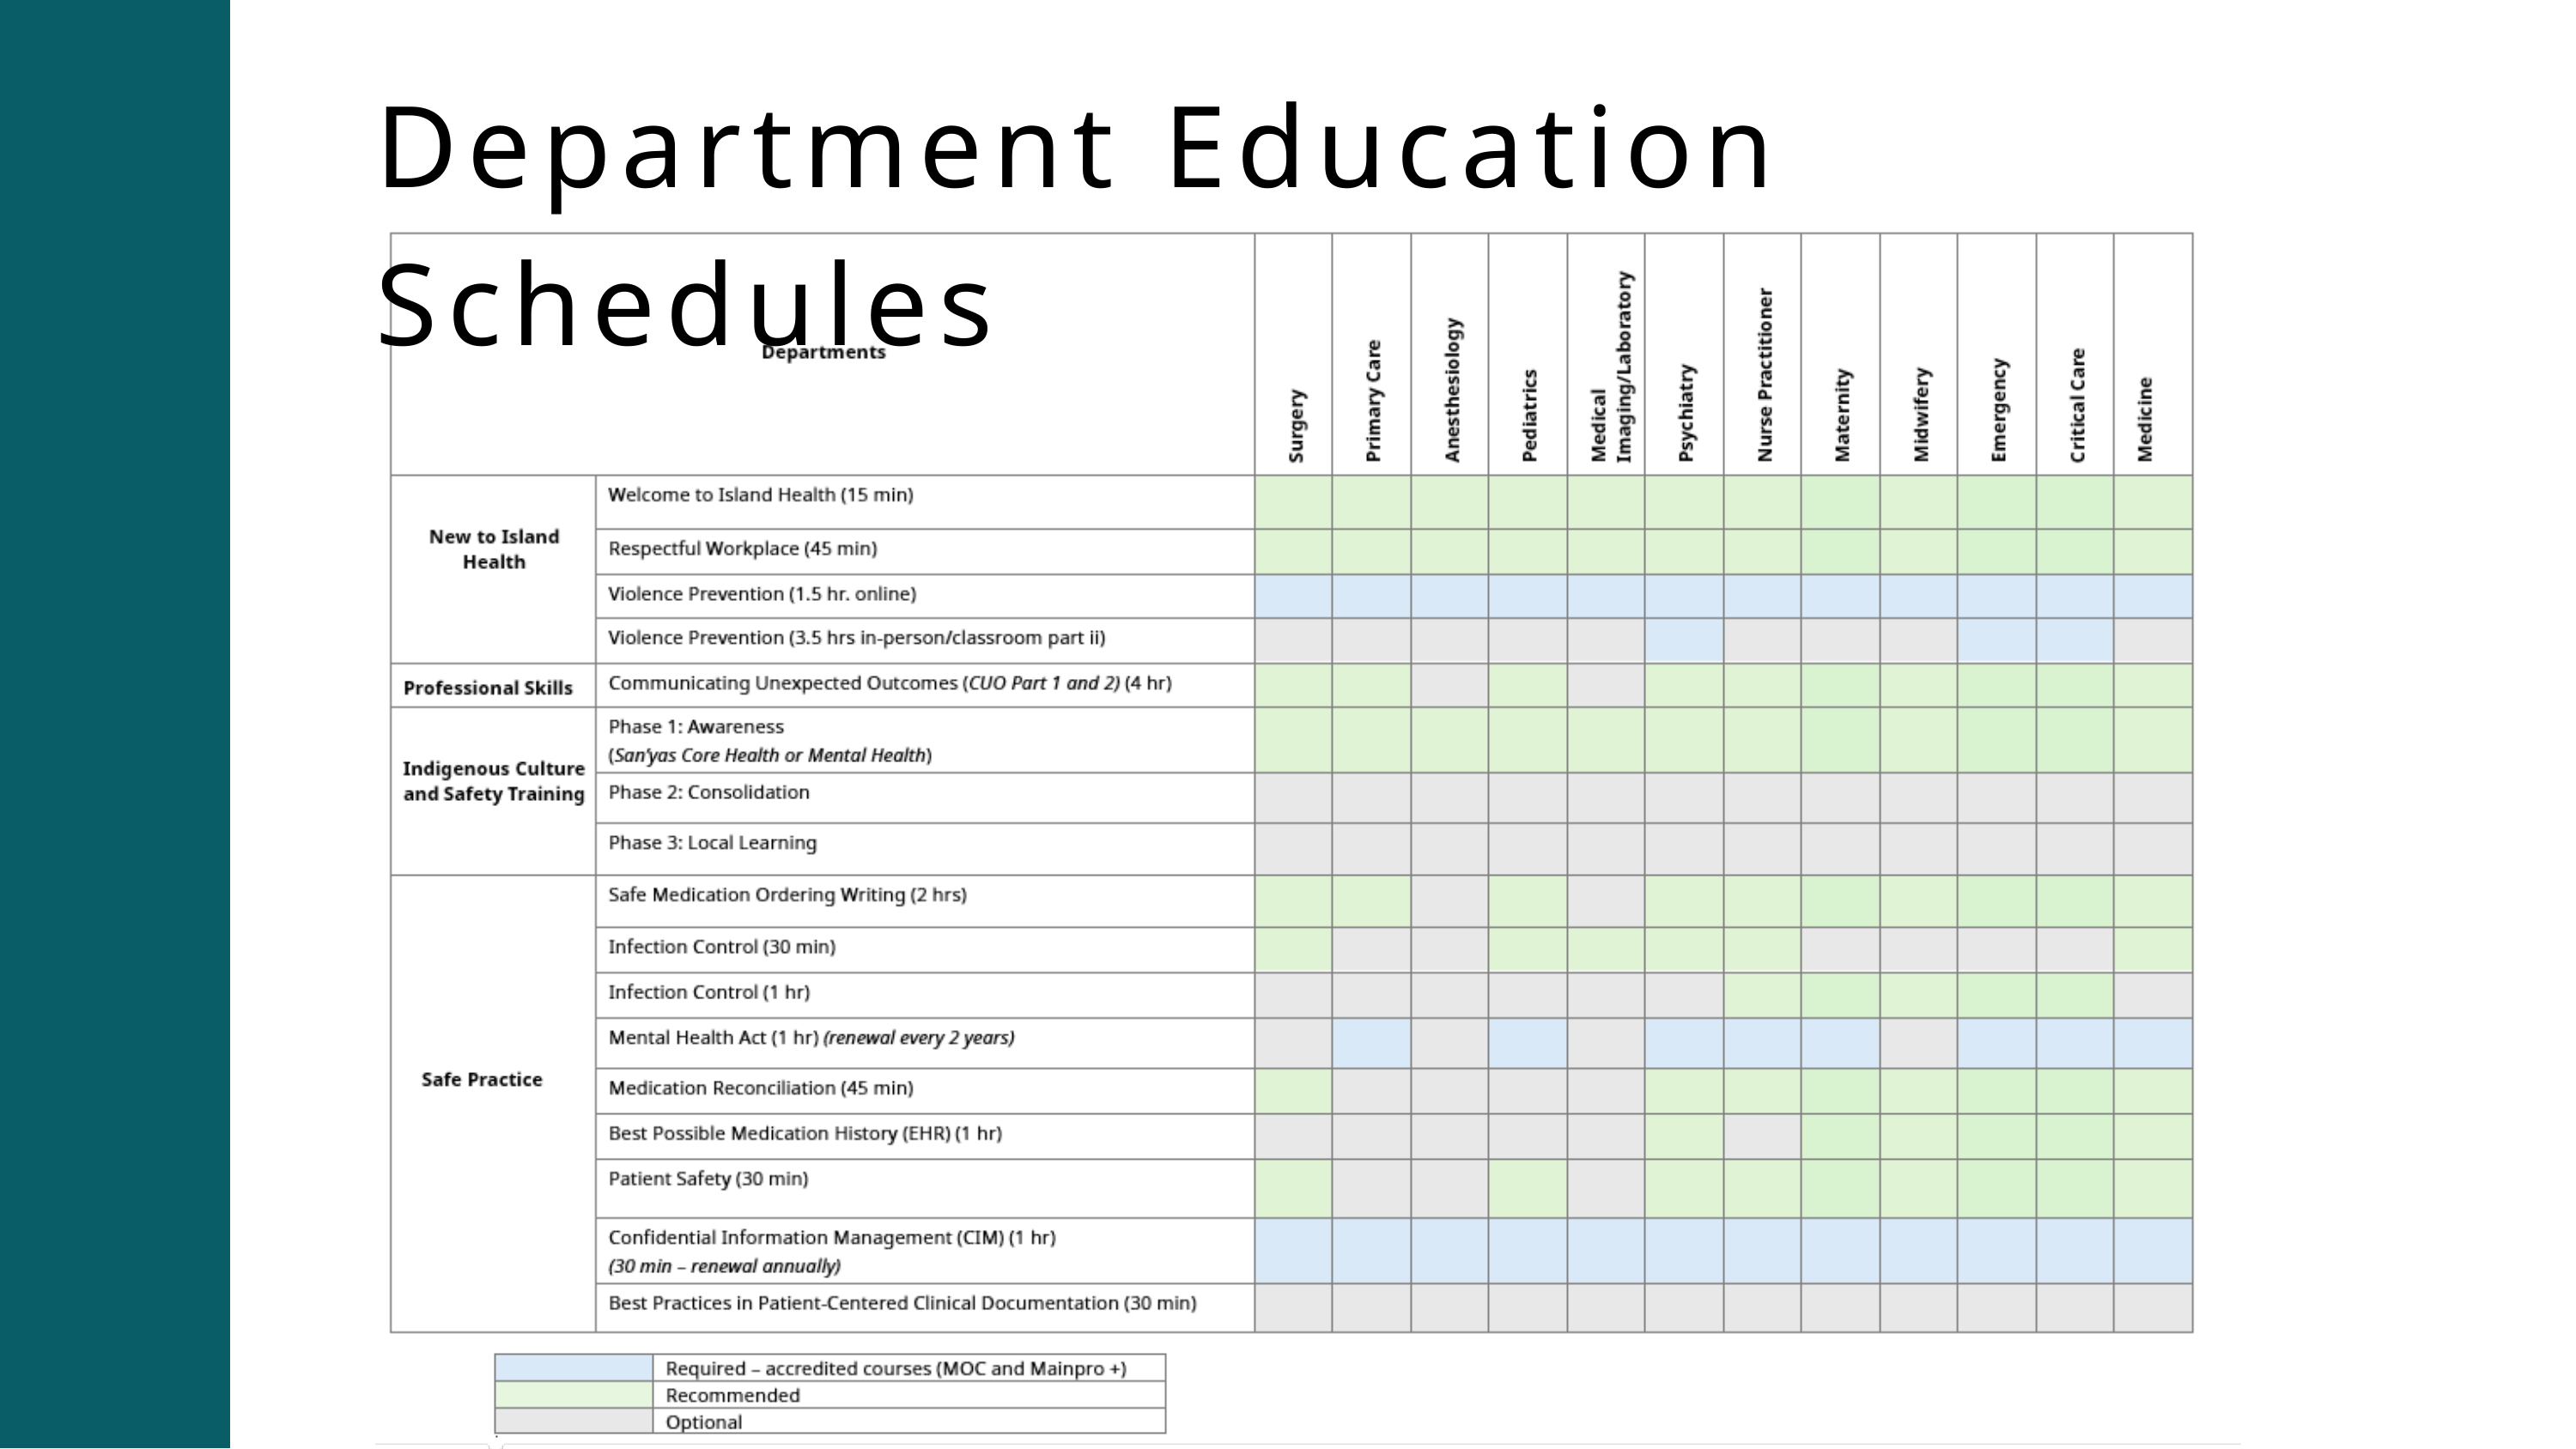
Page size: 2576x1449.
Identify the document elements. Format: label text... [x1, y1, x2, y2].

text_box [375, 368, 2241, 1449]
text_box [0, 0, 231, 1449]
text_box Department Education Schedules [375, 52, 2318, 368]
